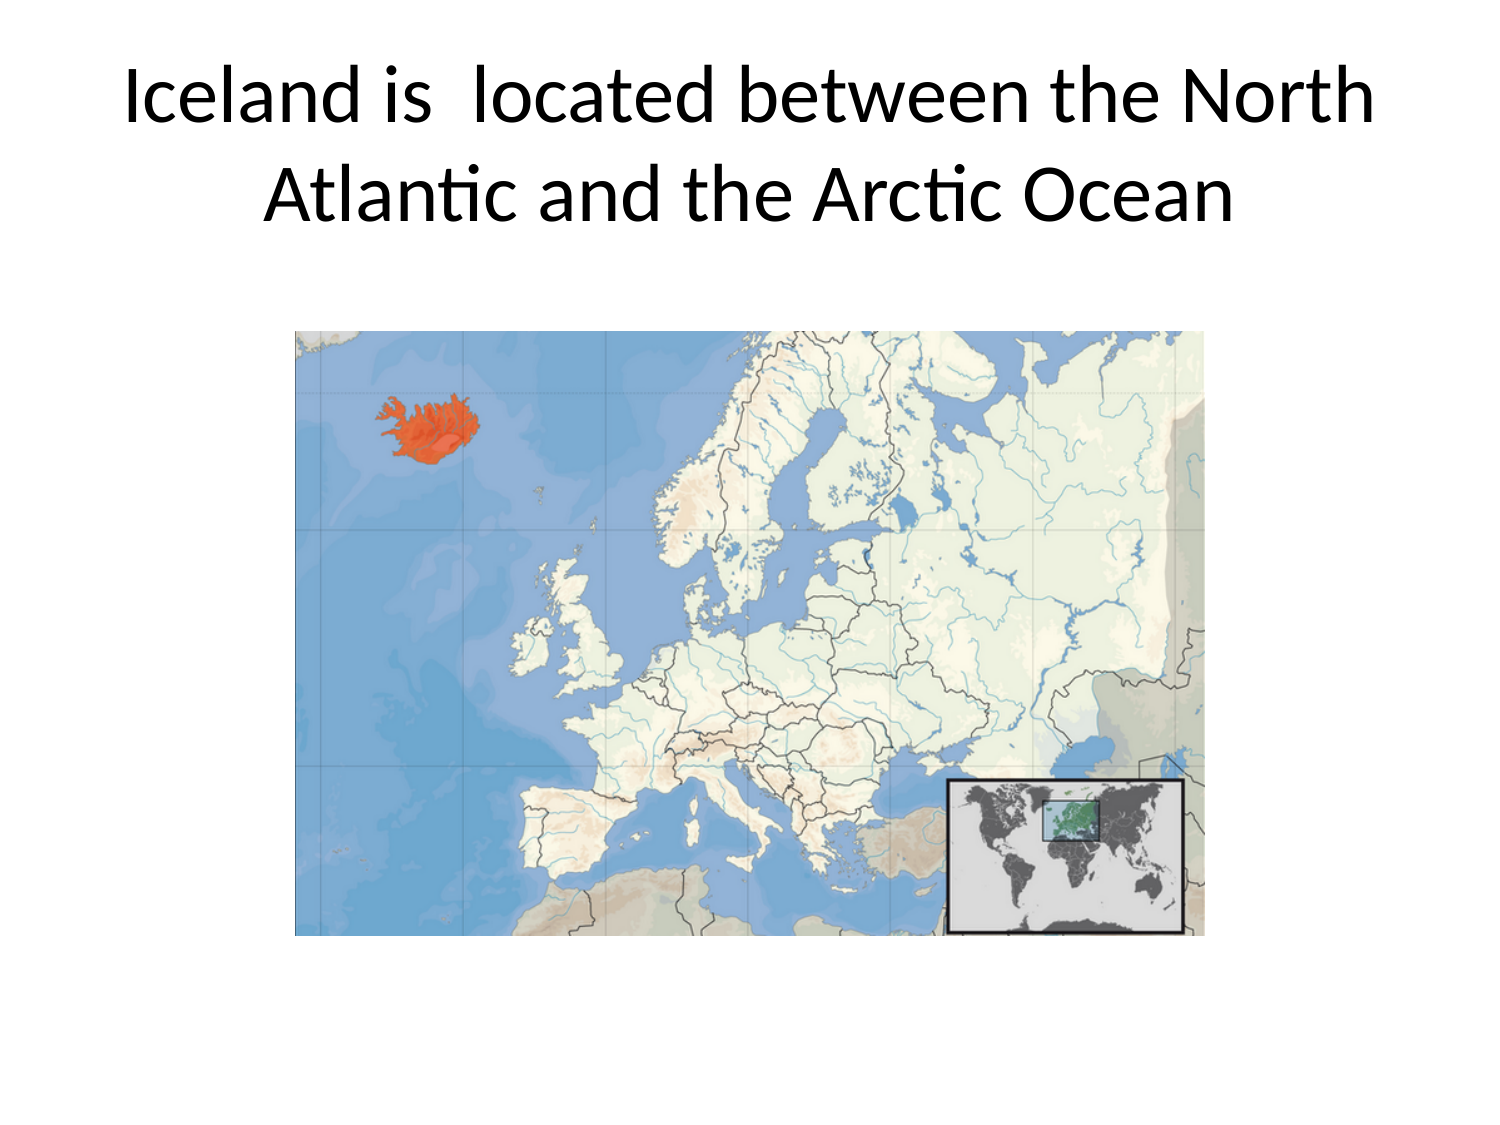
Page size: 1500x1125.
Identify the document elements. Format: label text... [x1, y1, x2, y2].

title Iceland is located between the North Atlantic and the Arctic Ocean [75, 45, 1425, 233]
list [295, 331, 1205, 936]
